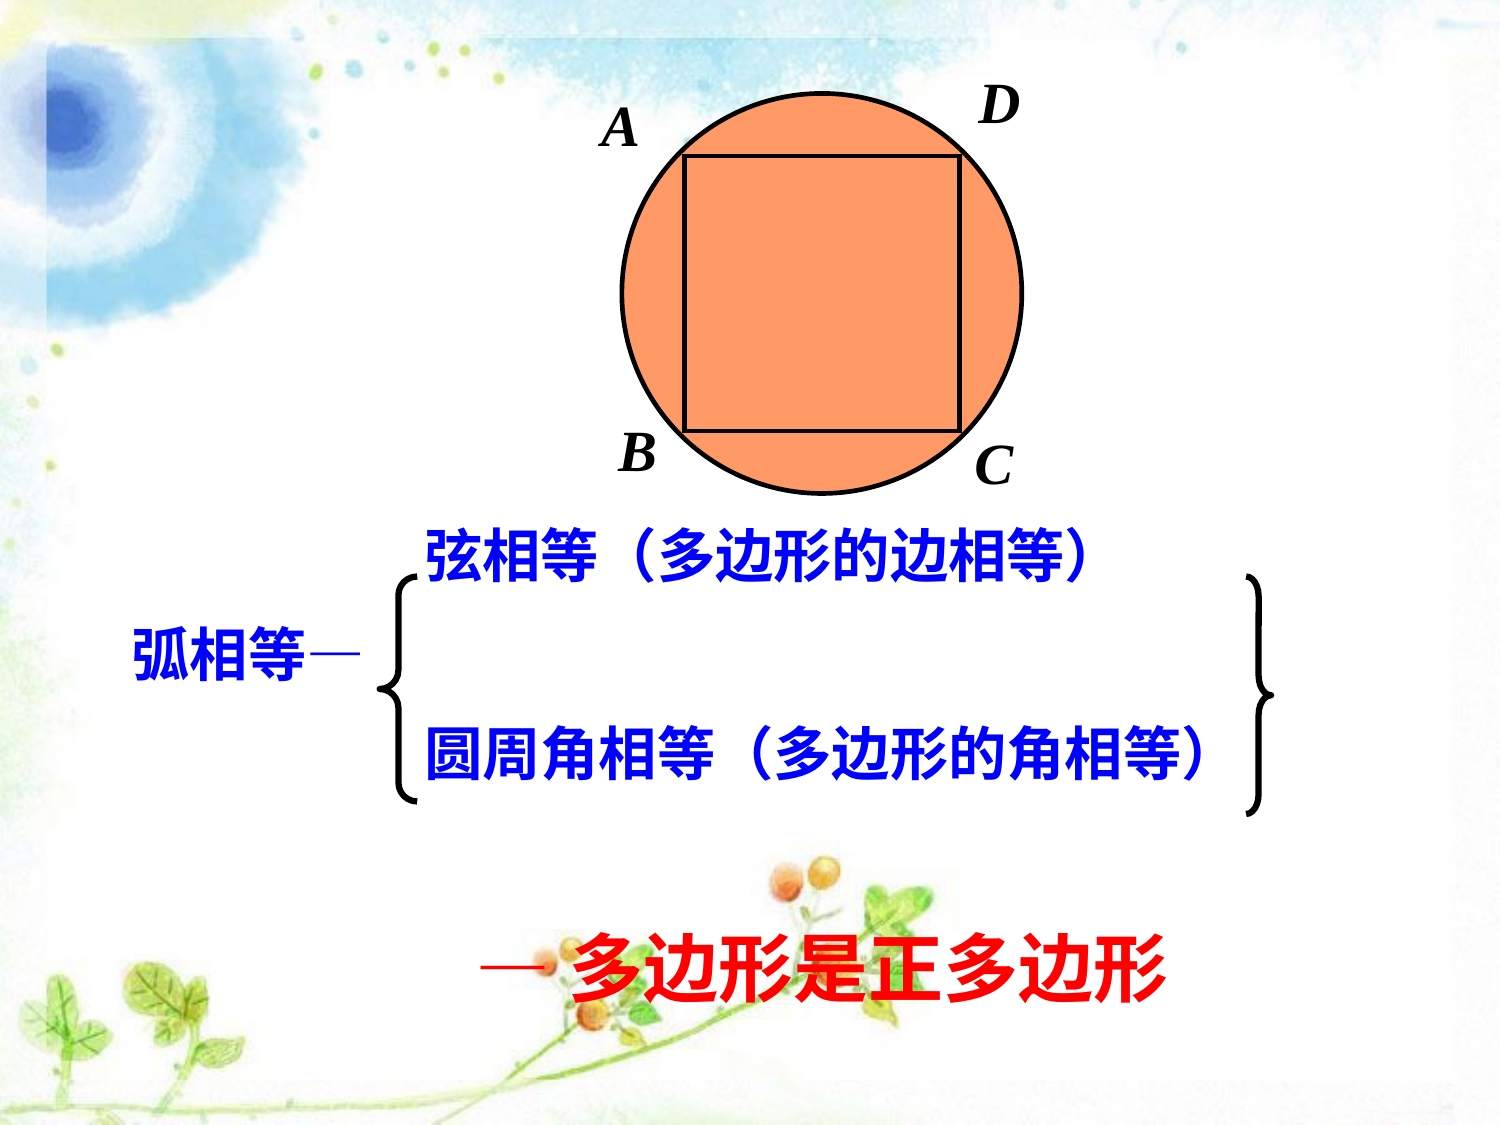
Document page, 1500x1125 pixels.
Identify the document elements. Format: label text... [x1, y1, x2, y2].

text_box B [602, 406, 672, 491]
picture [0, 0, 1500, 1125]
text_box [379, 576, 418, 802]
text_box [684, 155, 960, 431]
text_box [1246, 576, 1272, 815]
text_box 弦相等（多边形的边相等） 弧相等— 圆周角相等（多边形的角相等） [117, 511, 1282, 865]
text_box C [959, 418, 1028, 504]
text_box D [963, 57, 1036, 143]
text_box [621, 93, 1022, 494]
text_box A [586, 81, 655, 166]
text_box —多边形是正多边形 [374, 914, 1270, 1019]
